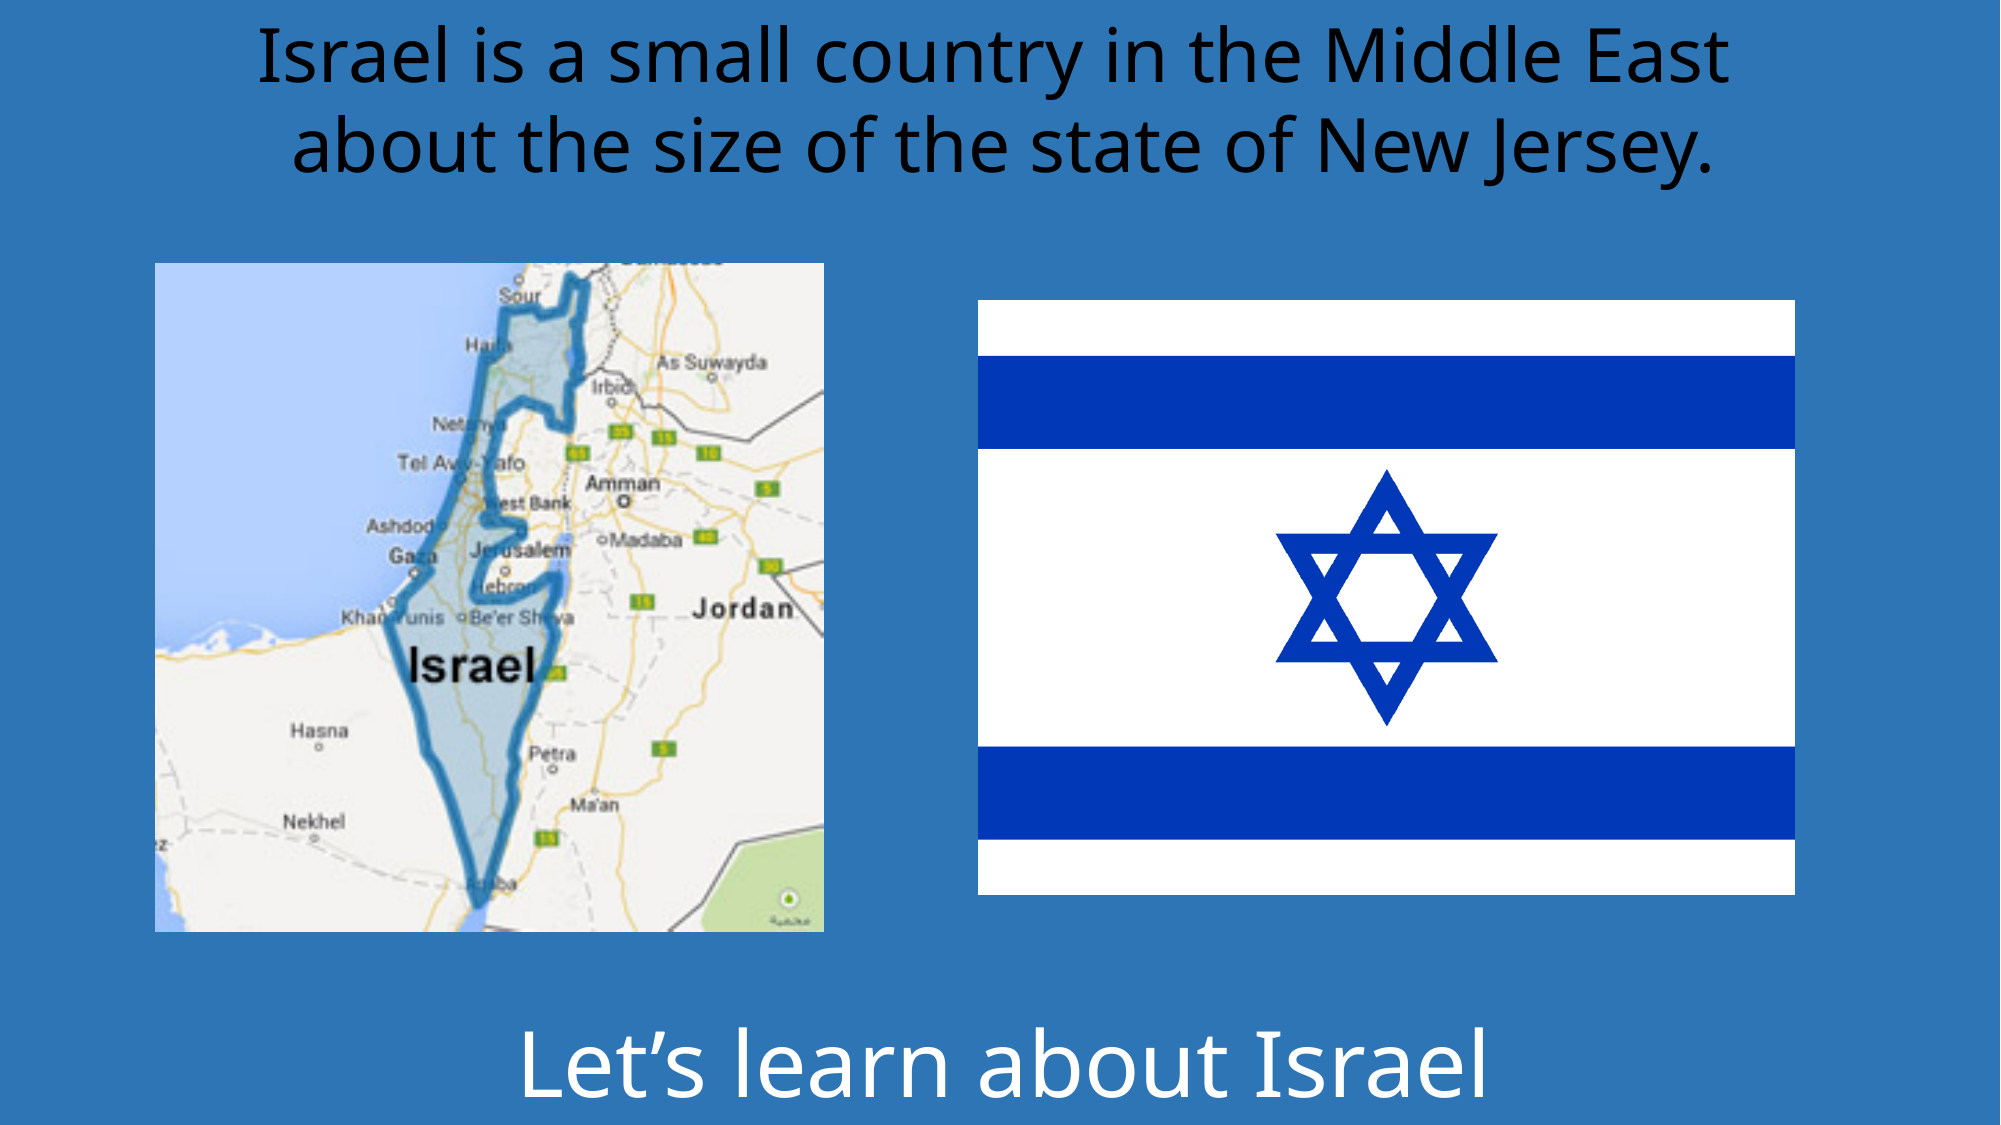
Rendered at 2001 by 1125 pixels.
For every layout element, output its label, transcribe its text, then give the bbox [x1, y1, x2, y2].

text_box Israel is a small country in the Middle East about the size of the state of New Jersey. [242, 0, 1766, 195]
picture [155, 263, 825, 932]
picture [977, 300, 1795, 895]
text_box Let’s learn about Israel [501, 998, 1508, 1124]
